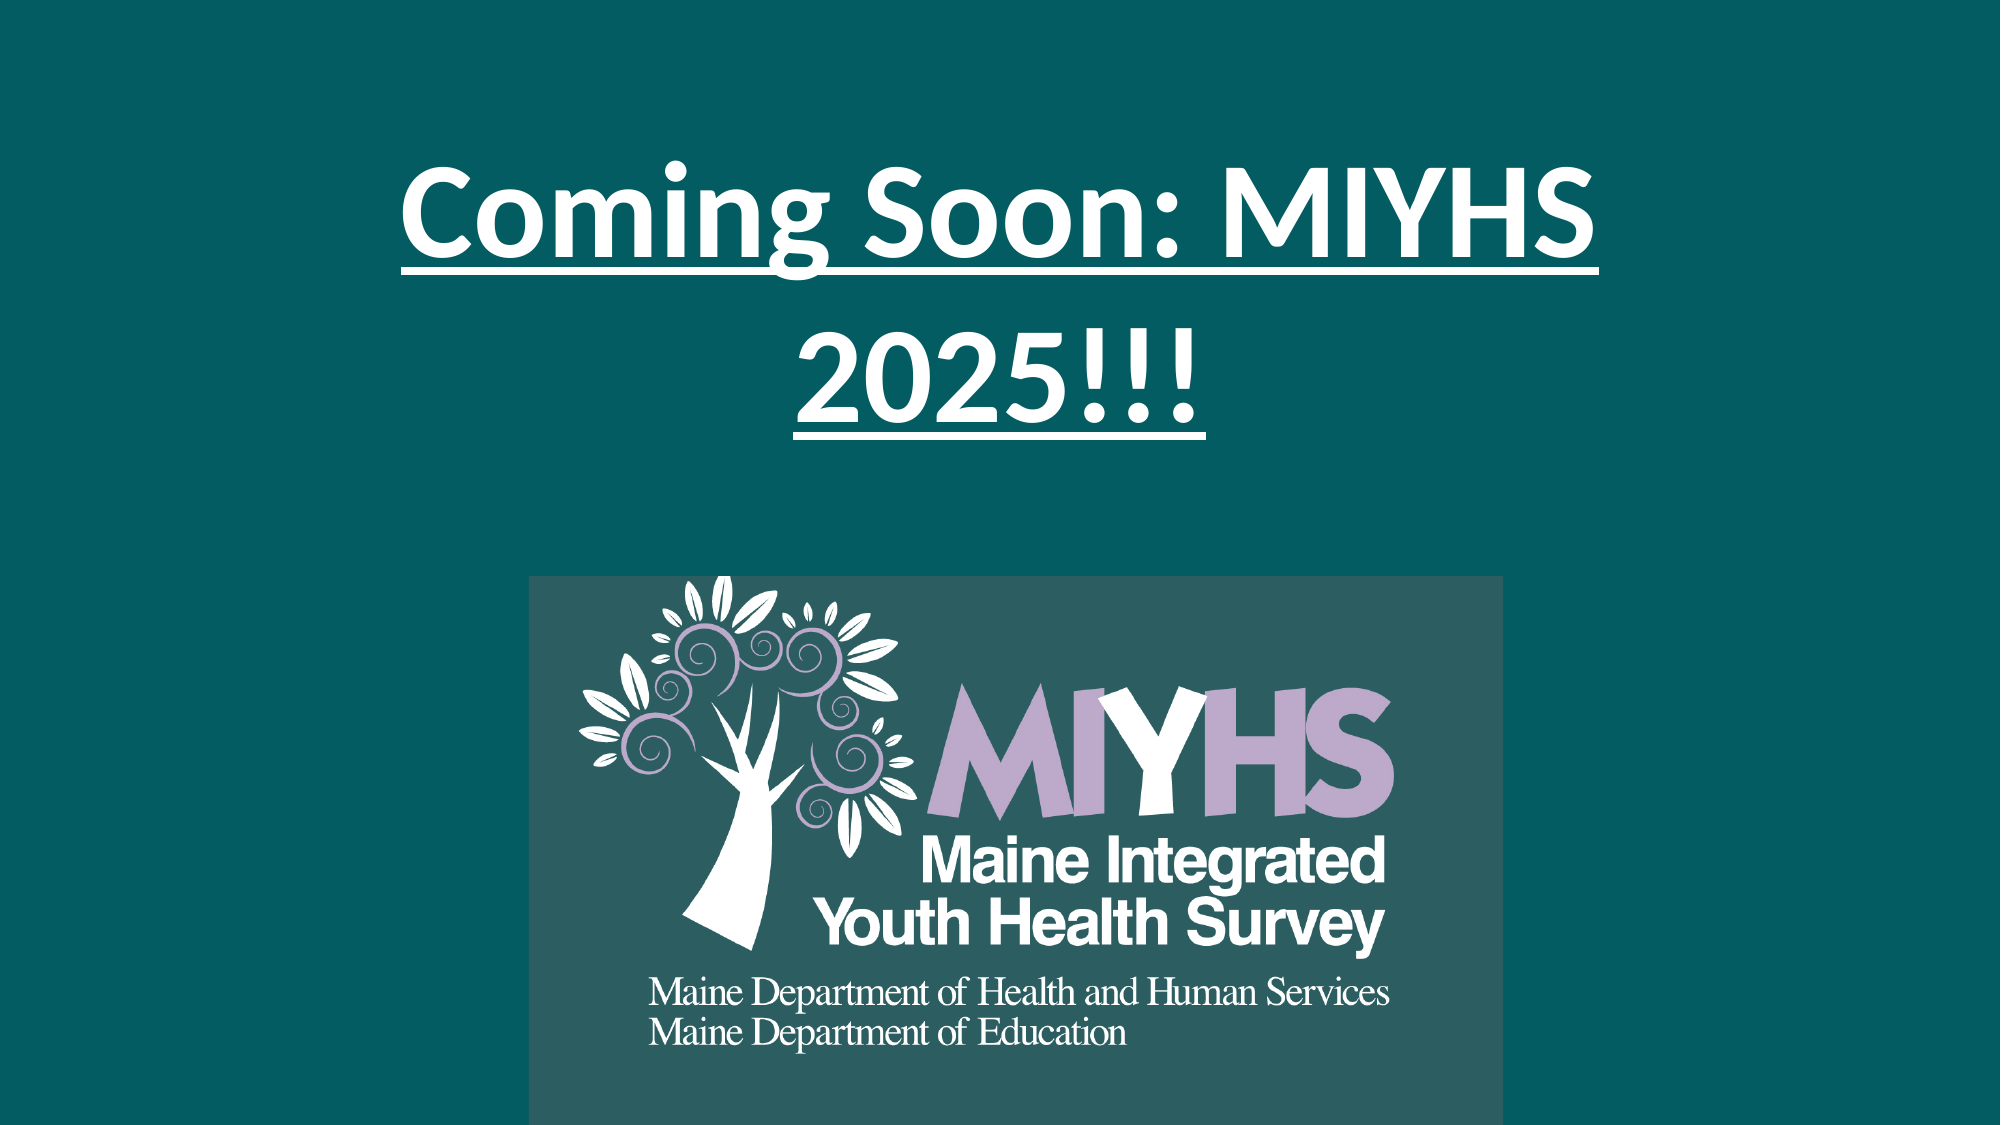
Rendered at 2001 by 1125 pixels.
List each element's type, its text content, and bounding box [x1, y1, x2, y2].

picture [528, 576, 1504, 1125]
text_box Coming Soon: MIYHS 2025!!! [219, 112, 1781, 458]
